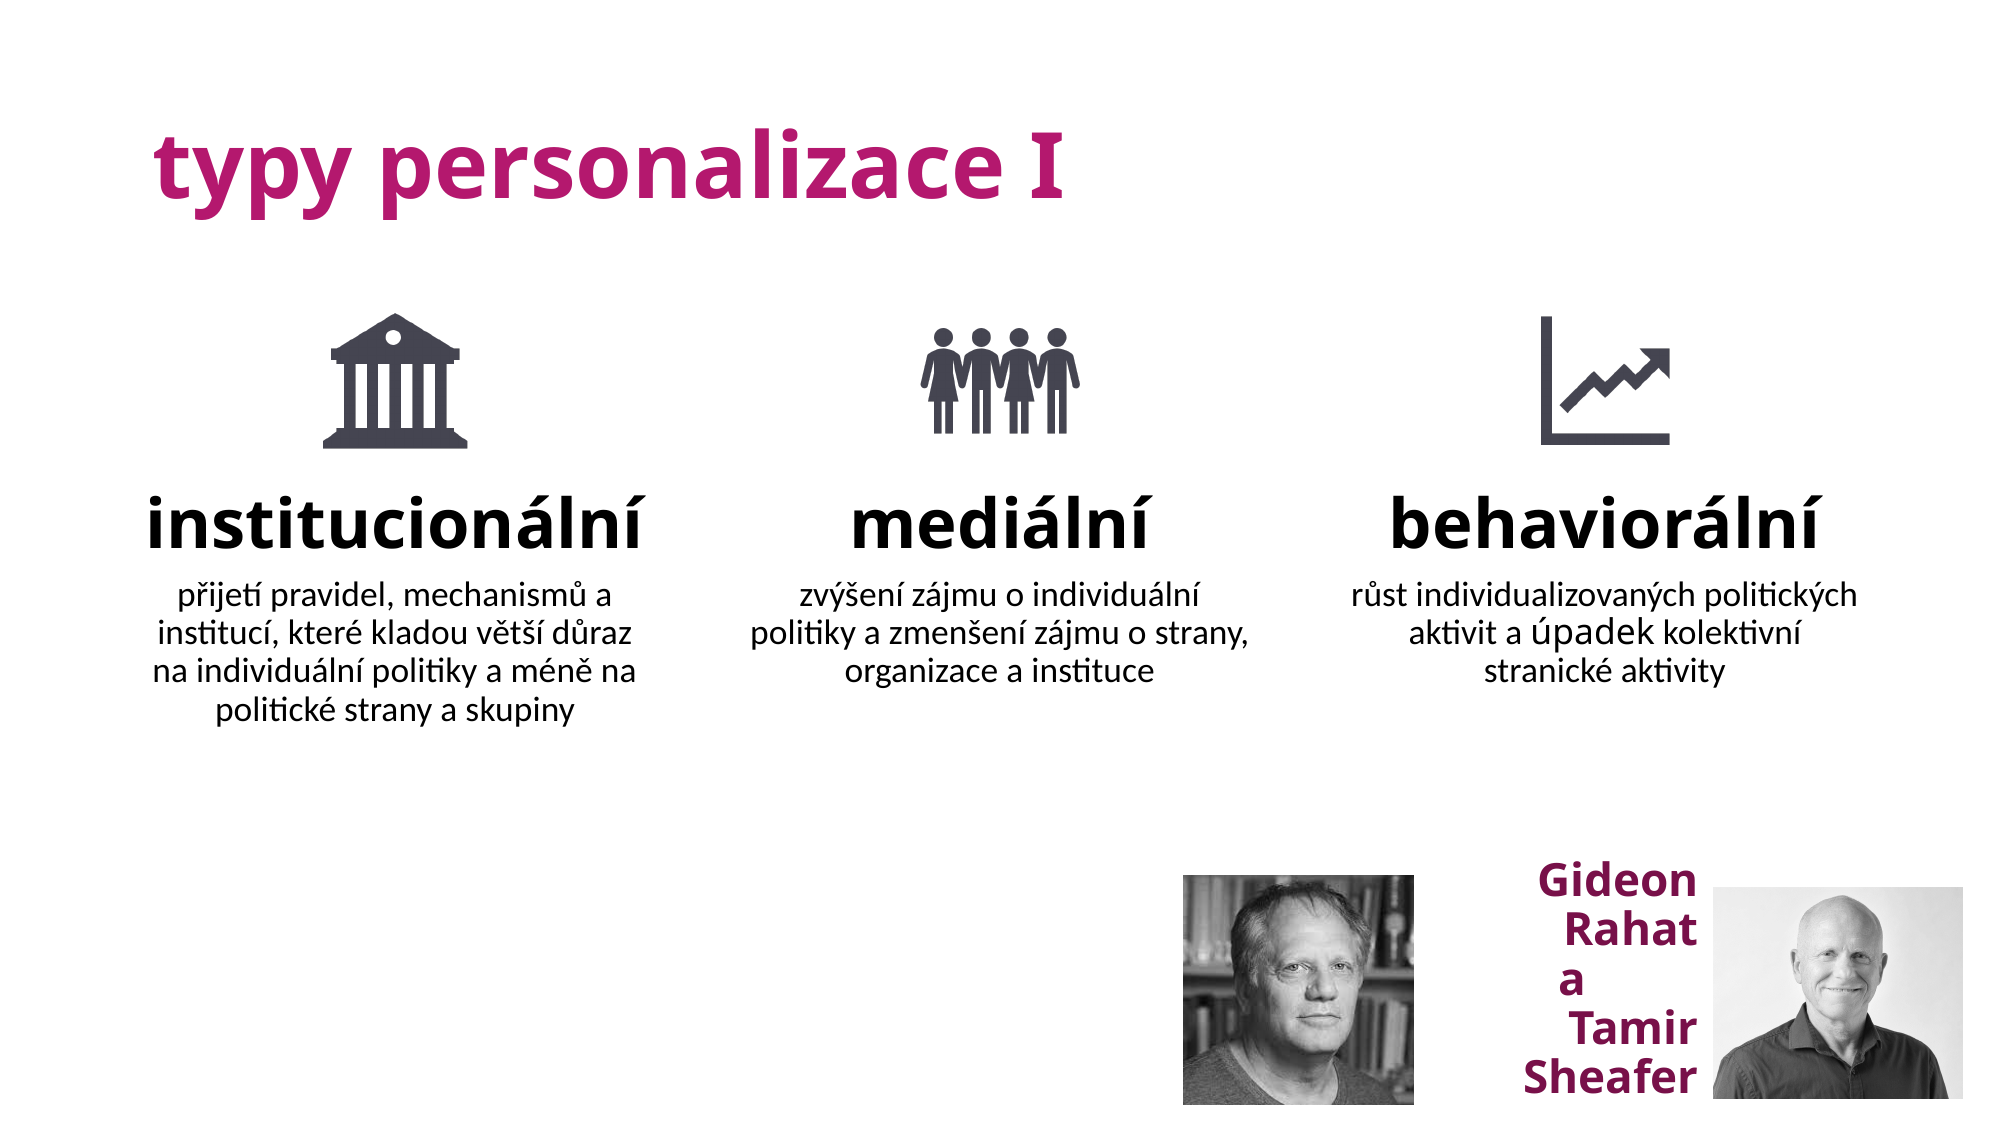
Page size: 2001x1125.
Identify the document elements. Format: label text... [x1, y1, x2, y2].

picture [1713, 887, 1963, 1099]
text_box Gideon Rahat a Tamir Sheafer [1432, 869, 1714, 1112]
picture [1183, 875, 1414, 1106]
title typy personalizace I [137, 59, 1863, 155]
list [137, 155, 1863, 869]
